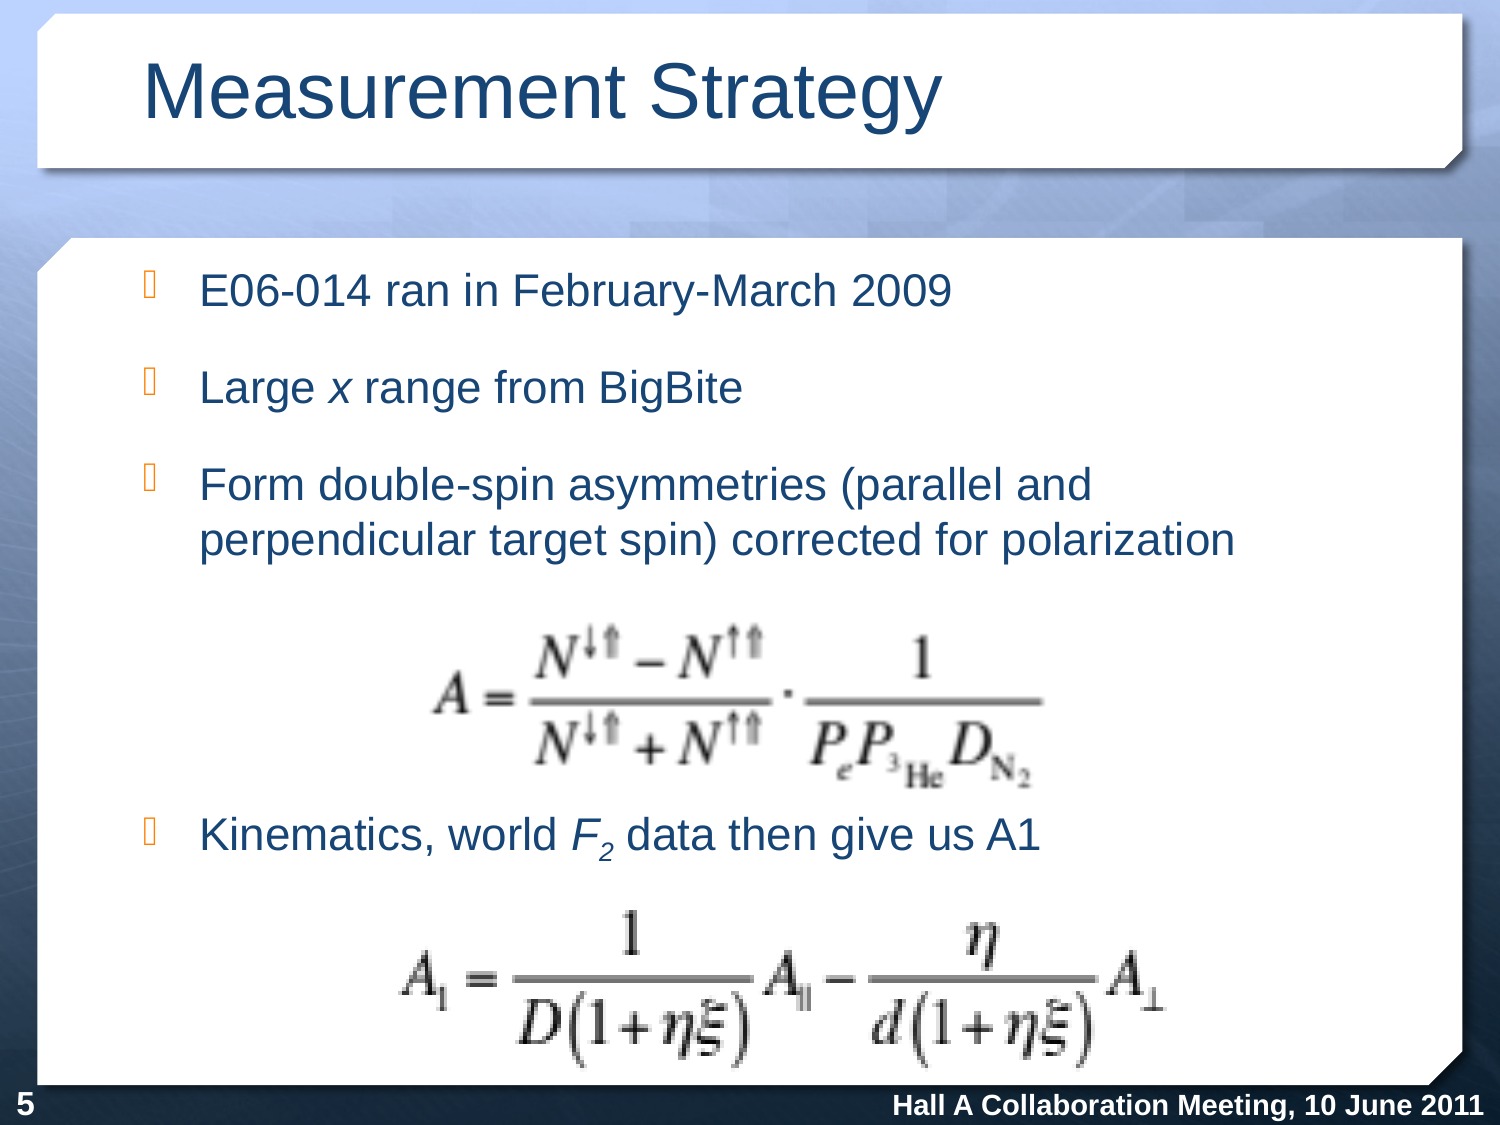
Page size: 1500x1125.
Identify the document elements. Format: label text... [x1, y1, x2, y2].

text_box Kinematics, world F2 data then give us A1 [127, 797, 1372, 999]
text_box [391, 890, 1168, 1074]
list E06-014 ran in February-March 2009 Large x range from BigBite Form double-spin asymmetries (parallel and perpendicular target spin) corrected for polarization [127, 253, 1372, 614]
title Measurement Strategy [127, 13, 1372, 143]
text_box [423, 613, 1050, 798]
slide_number 5 [0, 1072, 70, 1125]
footer Hall A Collaboration Meeting, 10 June 2011 [846, 1073, 1500, 1125]
